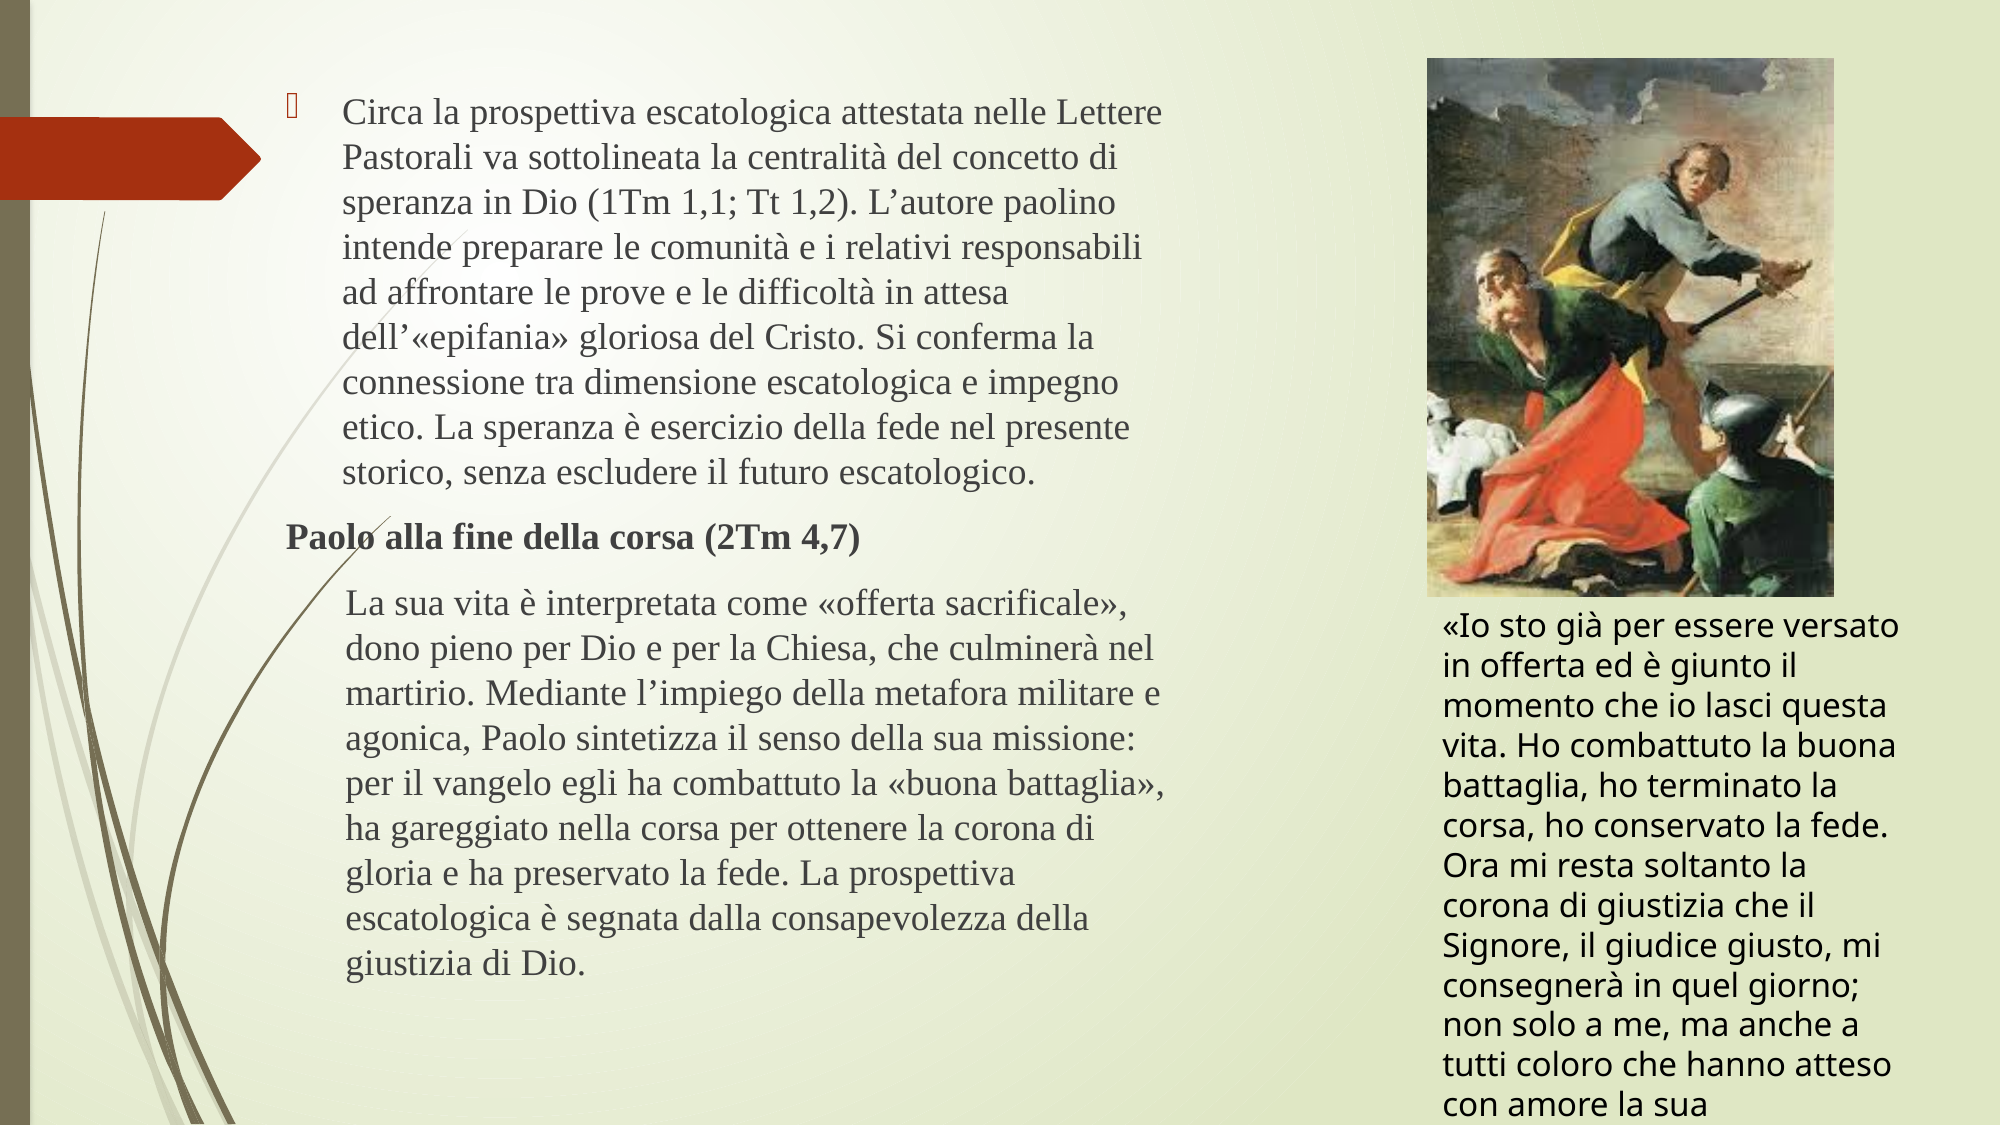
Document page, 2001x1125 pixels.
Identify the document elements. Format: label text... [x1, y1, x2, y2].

list Circa la prospettiva escatologica attestata nelle Lettere Pastorali va sottolineata la centralità del concetto di speranza in Dio (1Tm 1,1; Tt 1,2). L’autore paolino intende preparare le comunità e i relativi responsabili ad affrontare le prove e le difficoltà in attesa dell’«epifania» gloriosa del Cristo. Si conferma la connessione tra dimensione escatologica e impegno etico. La speranza è esercizio della fede nel presente storico, senza escludere il futuro escatologico. Paolo alla fine della corsa (2Tm 4,7) La sua vita è interpretata come «offerta sacrificale», dono pieno per Dio e per la Chiesa, che culminerà nel martirio. Mediante l’impiego della metafora militare e agonica, Paolo sintetizza il senso della sua missione: per il vangelo egli ha combattuto la «buona battaglia», ha gareggiato nella corsa per ottenere la corona di gloria e ha preservato la fede. La prospettiva escatologica è segnata dalla consapevolezza della giustizia di Dio. [270, 79, 1200, 1065]
picture [1427, 58, 1835, 598]
text_box «Io sto già per essere versato in offerta ed è giunto il momento che io lasci questa vita. Ho combattuto la buona battaglia, ho terminato la corsa, ho conservato la fede. Ora mi resta soltanto la corona di giustizia che il Signore, il giudice giusto, mi consegnerà in quel giorno; non solo a me, ma anche a tutti coloro che hanno atteso con amore la sua manifestazione» (2Tm 4,6-8) [1427, 597, 1936, 1125]
